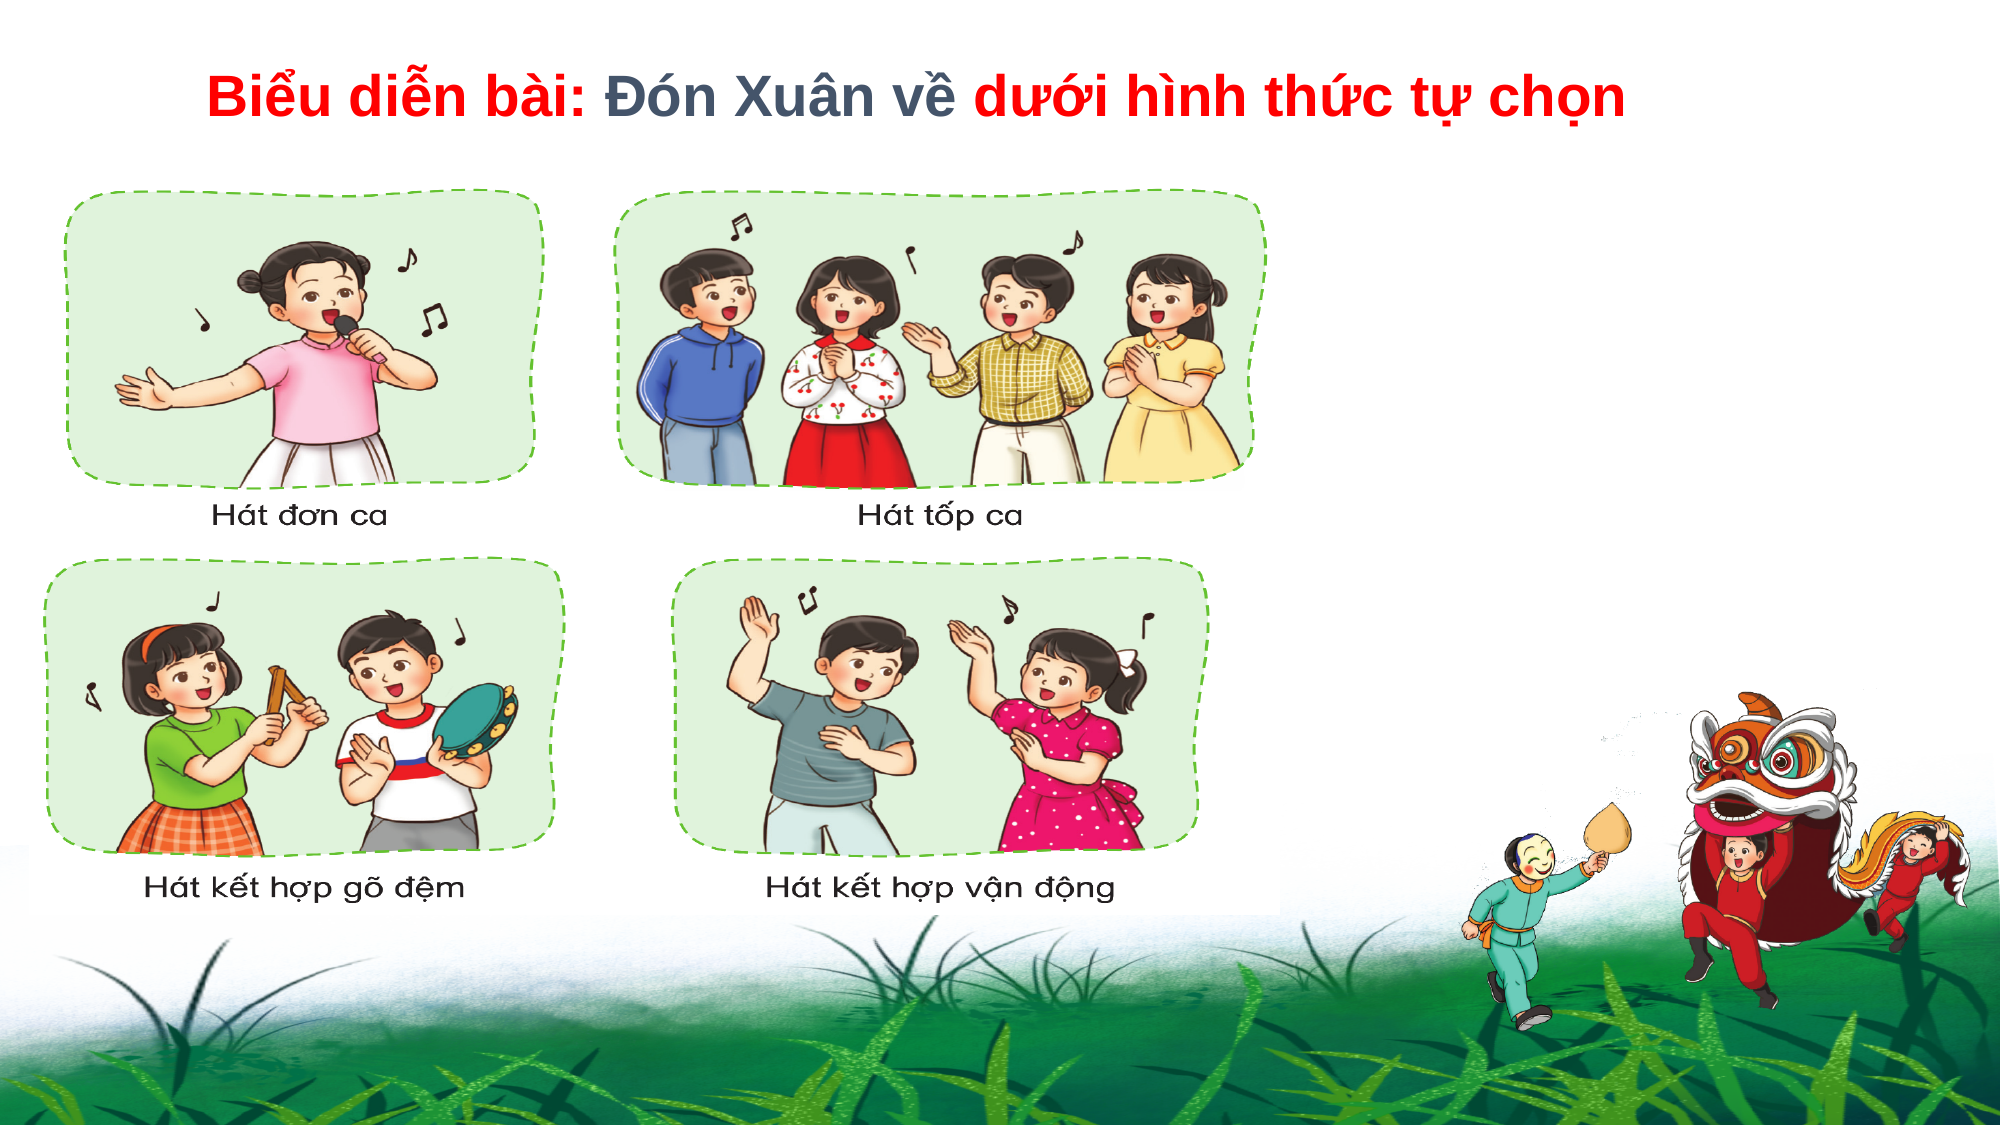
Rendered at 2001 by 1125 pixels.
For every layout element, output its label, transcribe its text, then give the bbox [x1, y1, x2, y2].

picture [0, 179, 2000, 1125]
text_box Biểu diễn bài: Đón Xuân về dưới hình thức tự chọn [191, 51, 1788, 136]
